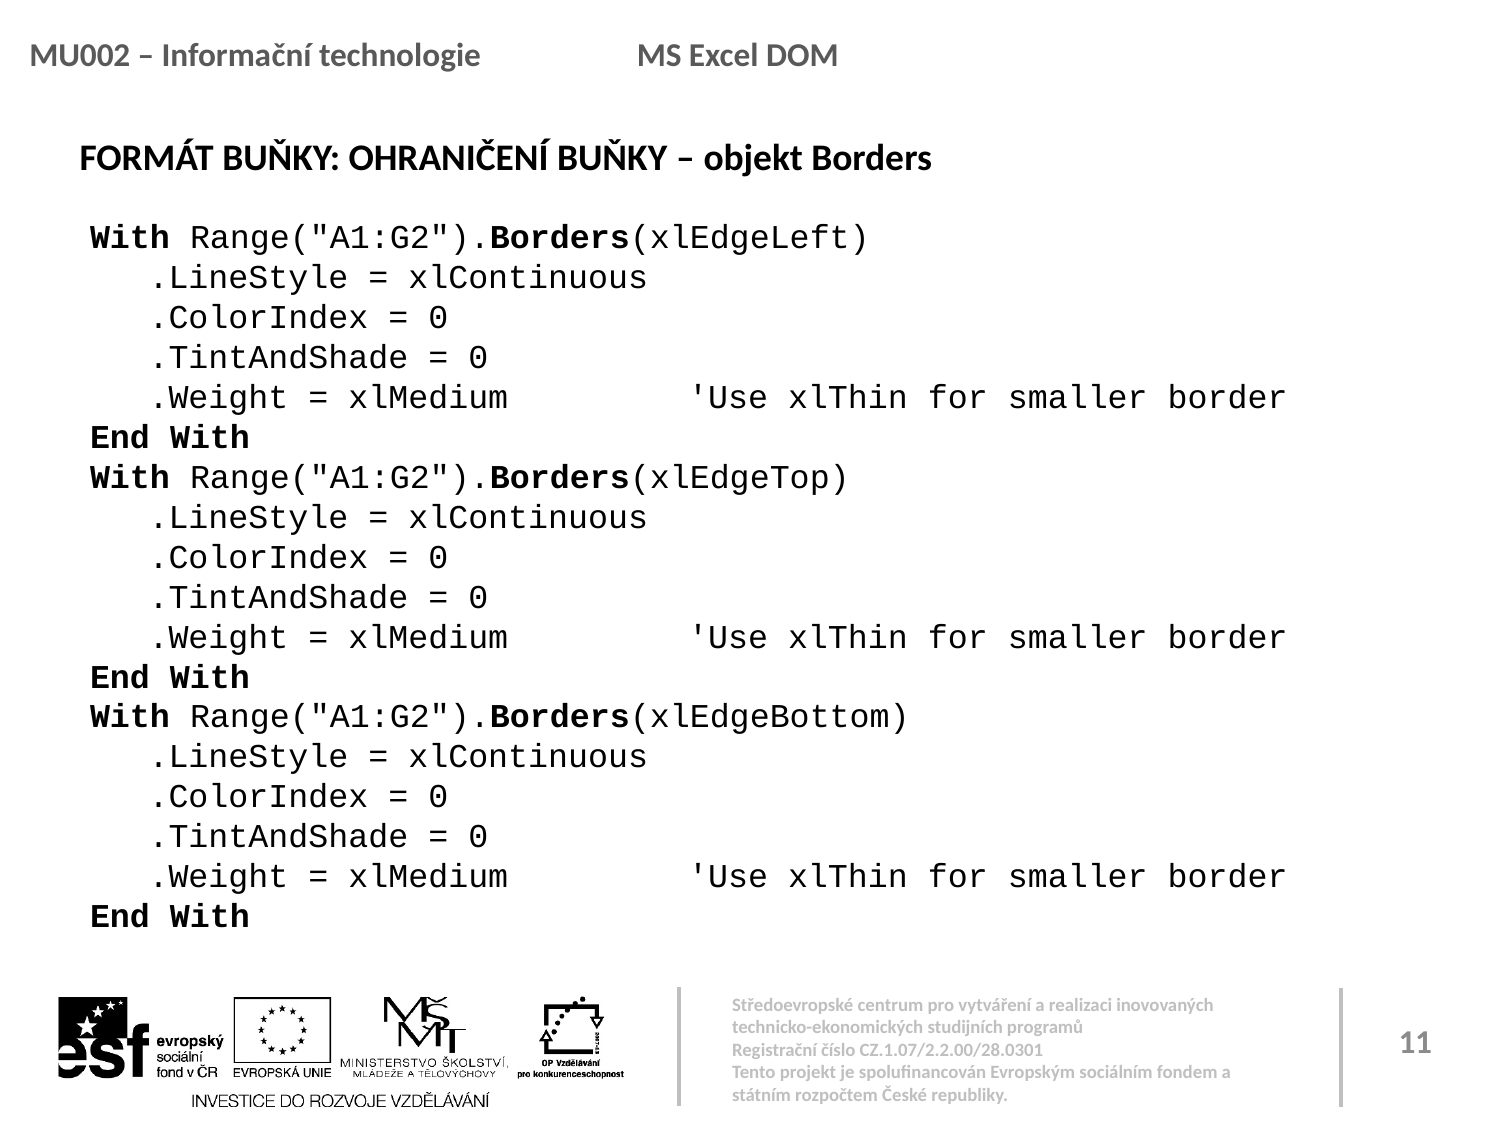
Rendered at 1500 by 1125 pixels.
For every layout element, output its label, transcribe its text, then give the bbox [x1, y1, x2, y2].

list With Range("A1:G2").Borders(xlEdgeLeft) .LineStyle = xlContinuous .ColorIndex = 0 .TintAndShade = 0 .Weight = xlMedium 'Use xlThin for smaller border End With With Range("A1:G2").Borders(xlEdgeTop) .LineStyle = xlContinuous .ColorIndex = 0 .TintAndShade = 0 .Weight = xlMedium 'Use xlThin for smaller border End With With Range("A1:G2").Borders(xlEdgeBottom) .LineStyle = xlContinuous .ColorIndex = 0 .TintAndShade = 0 .Weight = xlMedium 'Use xlThin for smaller border End With [75, 208, 1425, 1005]
text_box MU002 – Informační technologie MS Excel DOM [14, 6, 1447, 81]
picture [41, 986, 641, 1118]
text_box FORMÁT BUŇKY: Ohraničení buňky – objekt Borders [64, 125, 1447, 186]
